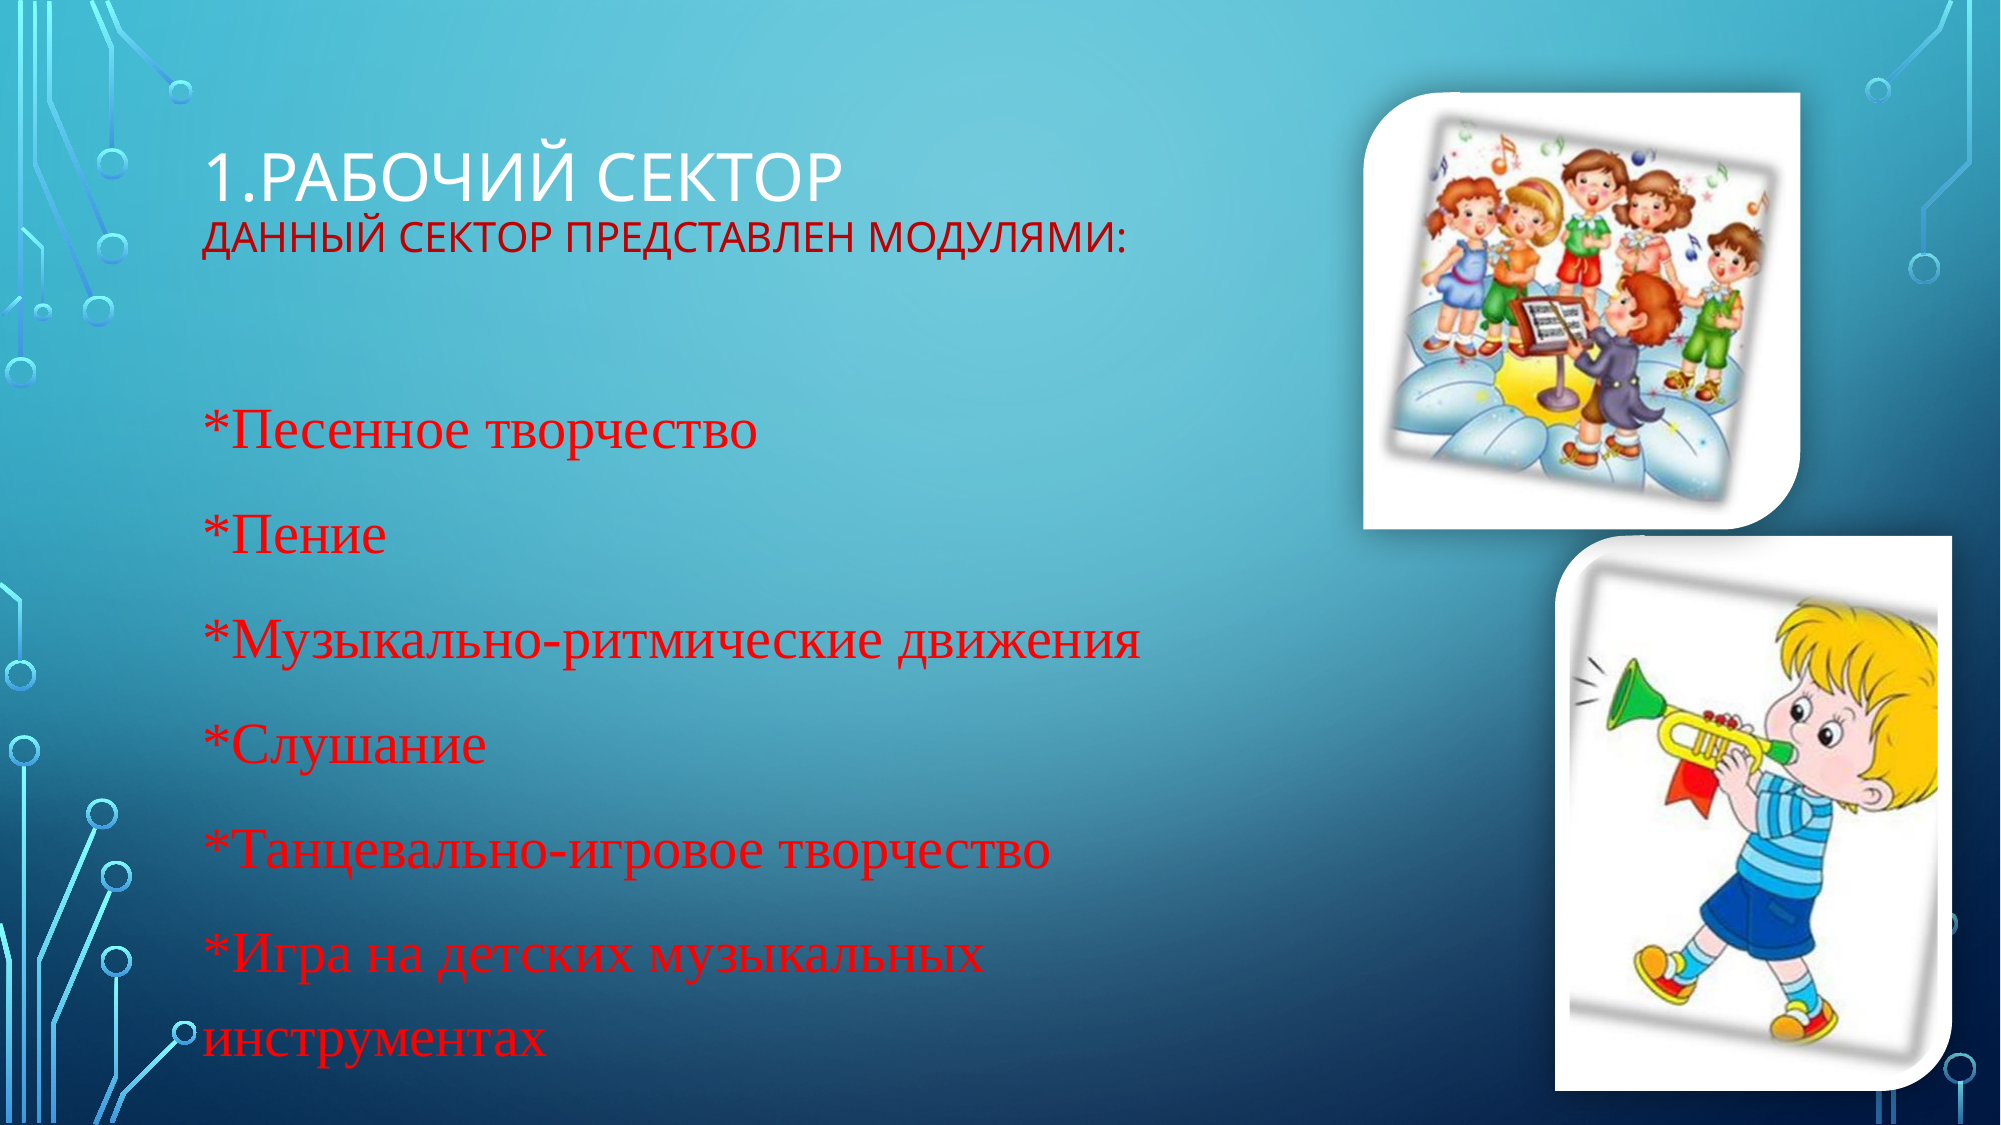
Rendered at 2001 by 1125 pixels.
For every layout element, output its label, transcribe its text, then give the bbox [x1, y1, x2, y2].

picture [1562, 542, 1946, 1084]
list *Песенное творчество *Пение *Музыкально-ритмические движения *Слушание *Танцевально-игровое творчество *Игра на детских музыкальных инструментах [187, 369, 1161, 950]
title 1.РАБОЧИЙ СЕКТОР данный сектор представлен модулями: [187, 99, 1161, 269]
picture [1370, 99, 1794, 523]
